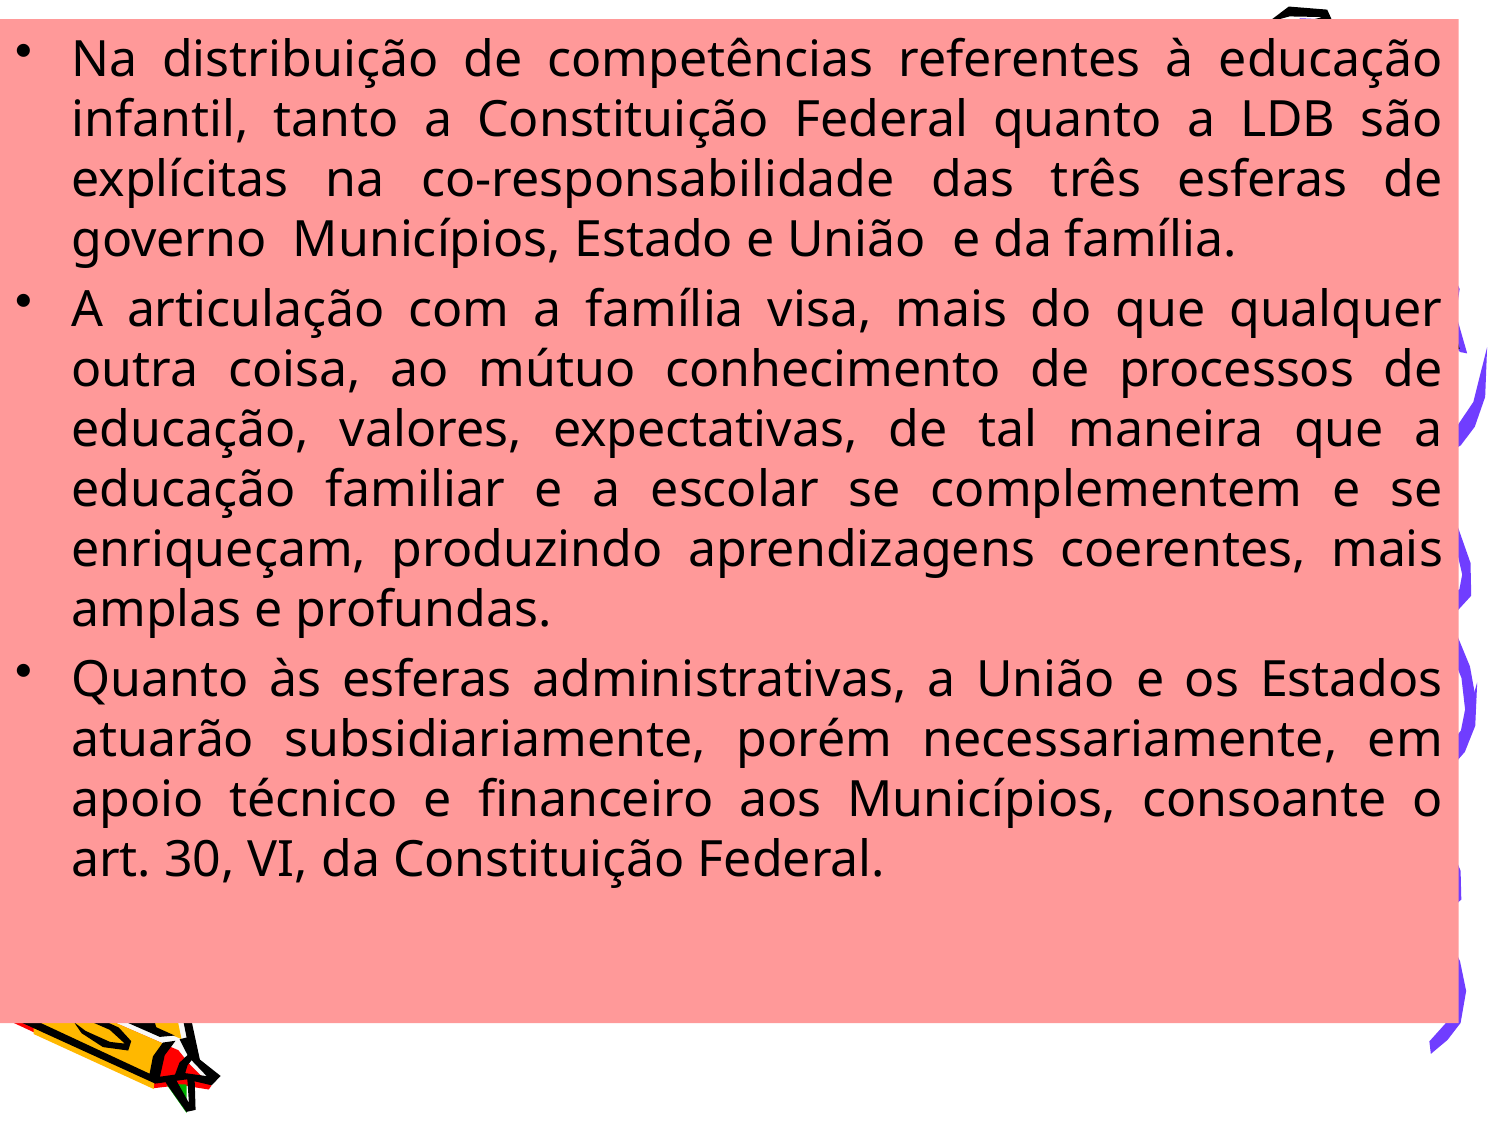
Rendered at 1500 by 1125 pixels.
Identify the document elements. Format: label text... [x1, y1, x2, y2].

list Na distribuição de competências referentes à educação infantil, tanto a Constituição Federal quanto a LDB são explícitas na co-responsabilidade das três esferas de governo Municípios, Estado e União e da família. A articulação com a família visa, mais do que qualquer outra coisa, ao mútuo conhecimento de processos de educação, valores, expectativas, de tal maneira que a educação familiar e a escolar se complementem e se enriqueçam, produzindo aprendizagens coerentes, mais amplas e profundas. Quanto às esferas administrativas, a União e os Estados atuarão subsidiariamente, porém necessariamente, em apoio técnico e financeiro aos Municípios, consoante o art. 30, VI, da Constituição Federal. [0, 18, 1459, 1024]
